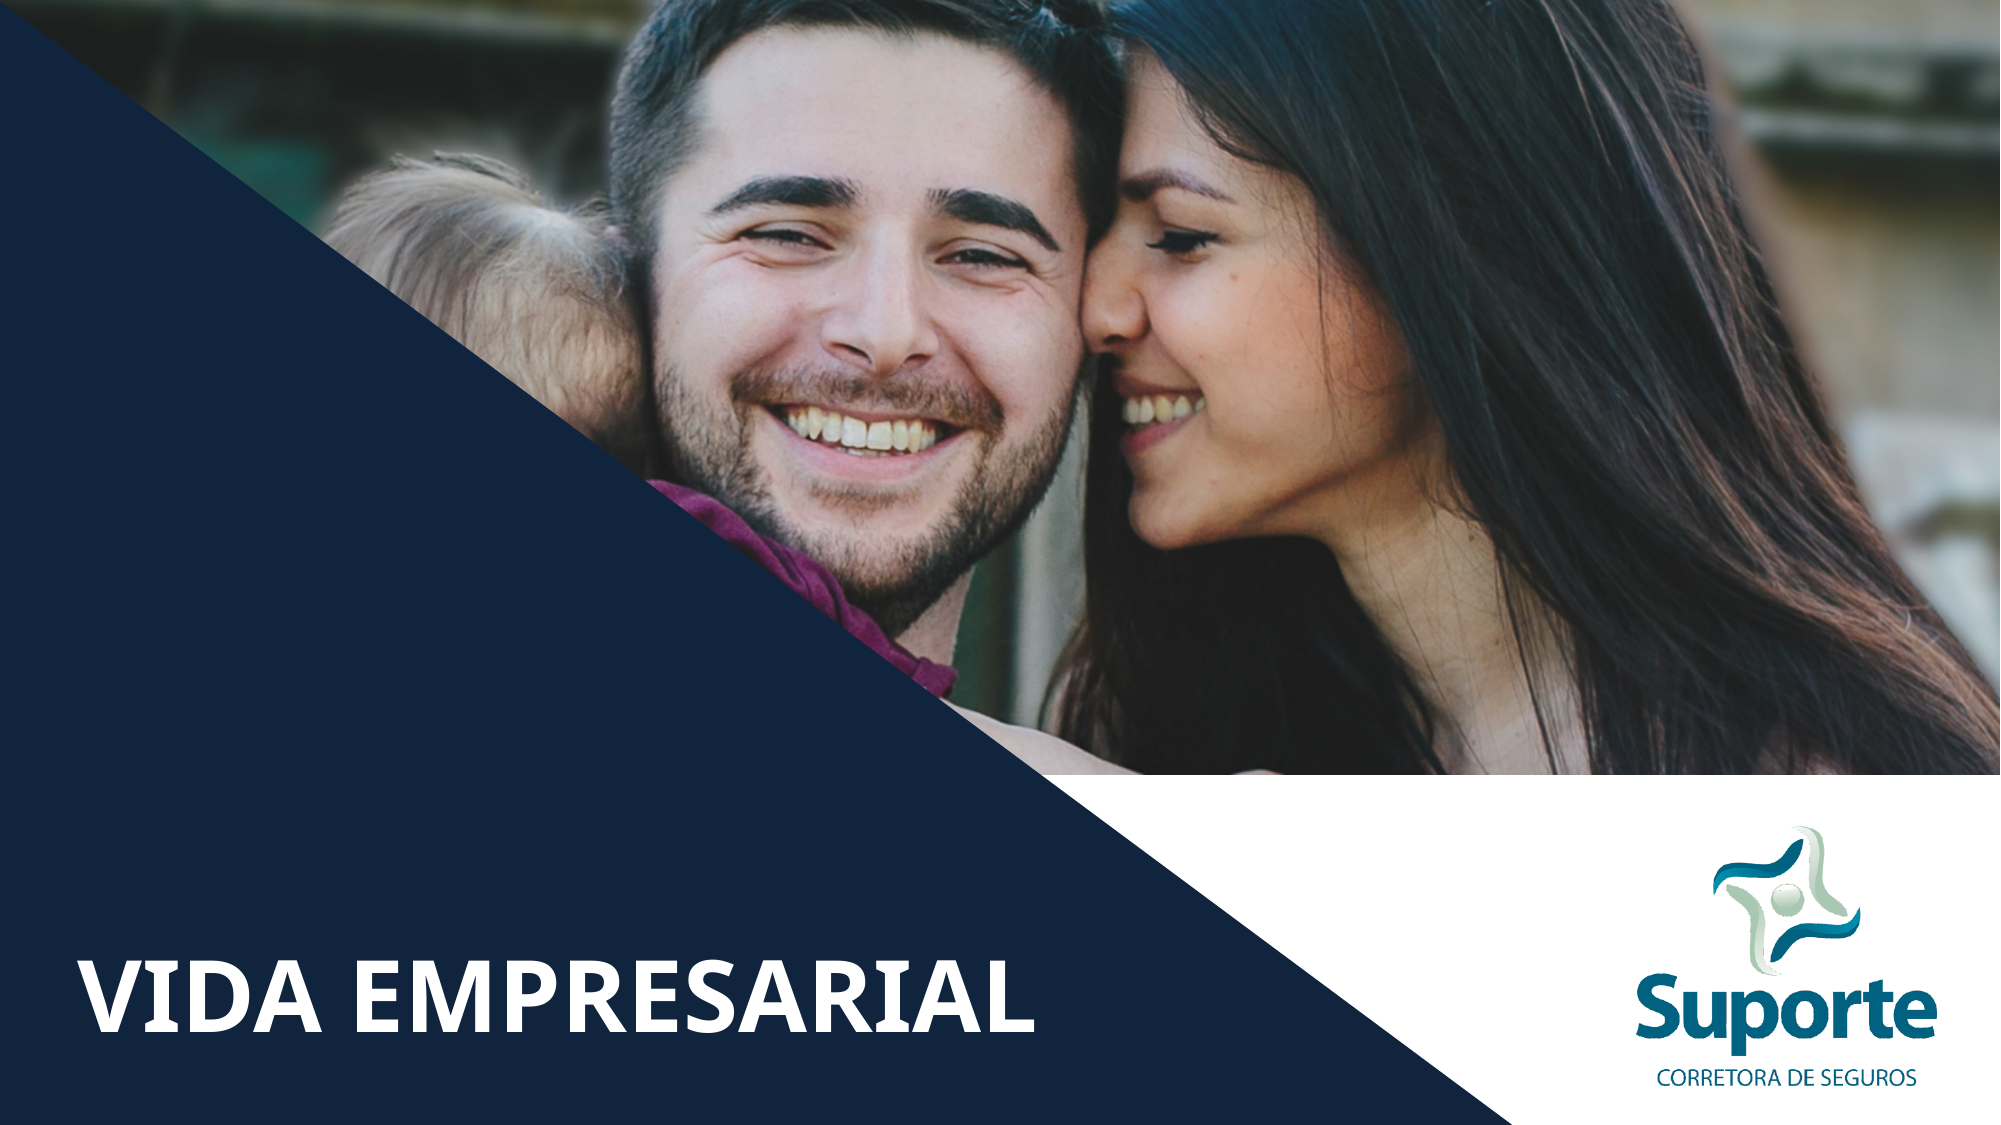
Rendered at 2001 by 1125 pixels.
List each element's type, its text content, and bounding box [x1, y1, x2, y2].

picture [1791, 1072, 1799, 1086]
picture [1674, 1071, 1683, 1086]
picture [1740, 1071, 1750, 1086]
picture [1636, 826, 1938, 1086]
text_box VIDA EMPRESARIAL [63, 924, 1214, 1060]
picture [1892, 1071, 1902, 1086]
picture [1908, 1001, 1924, 1009]
text_box [0, 784, 1514, 1125]
picture [1771, 1076, 1778, 1086]
picture [0, 0, 2000, 776]
